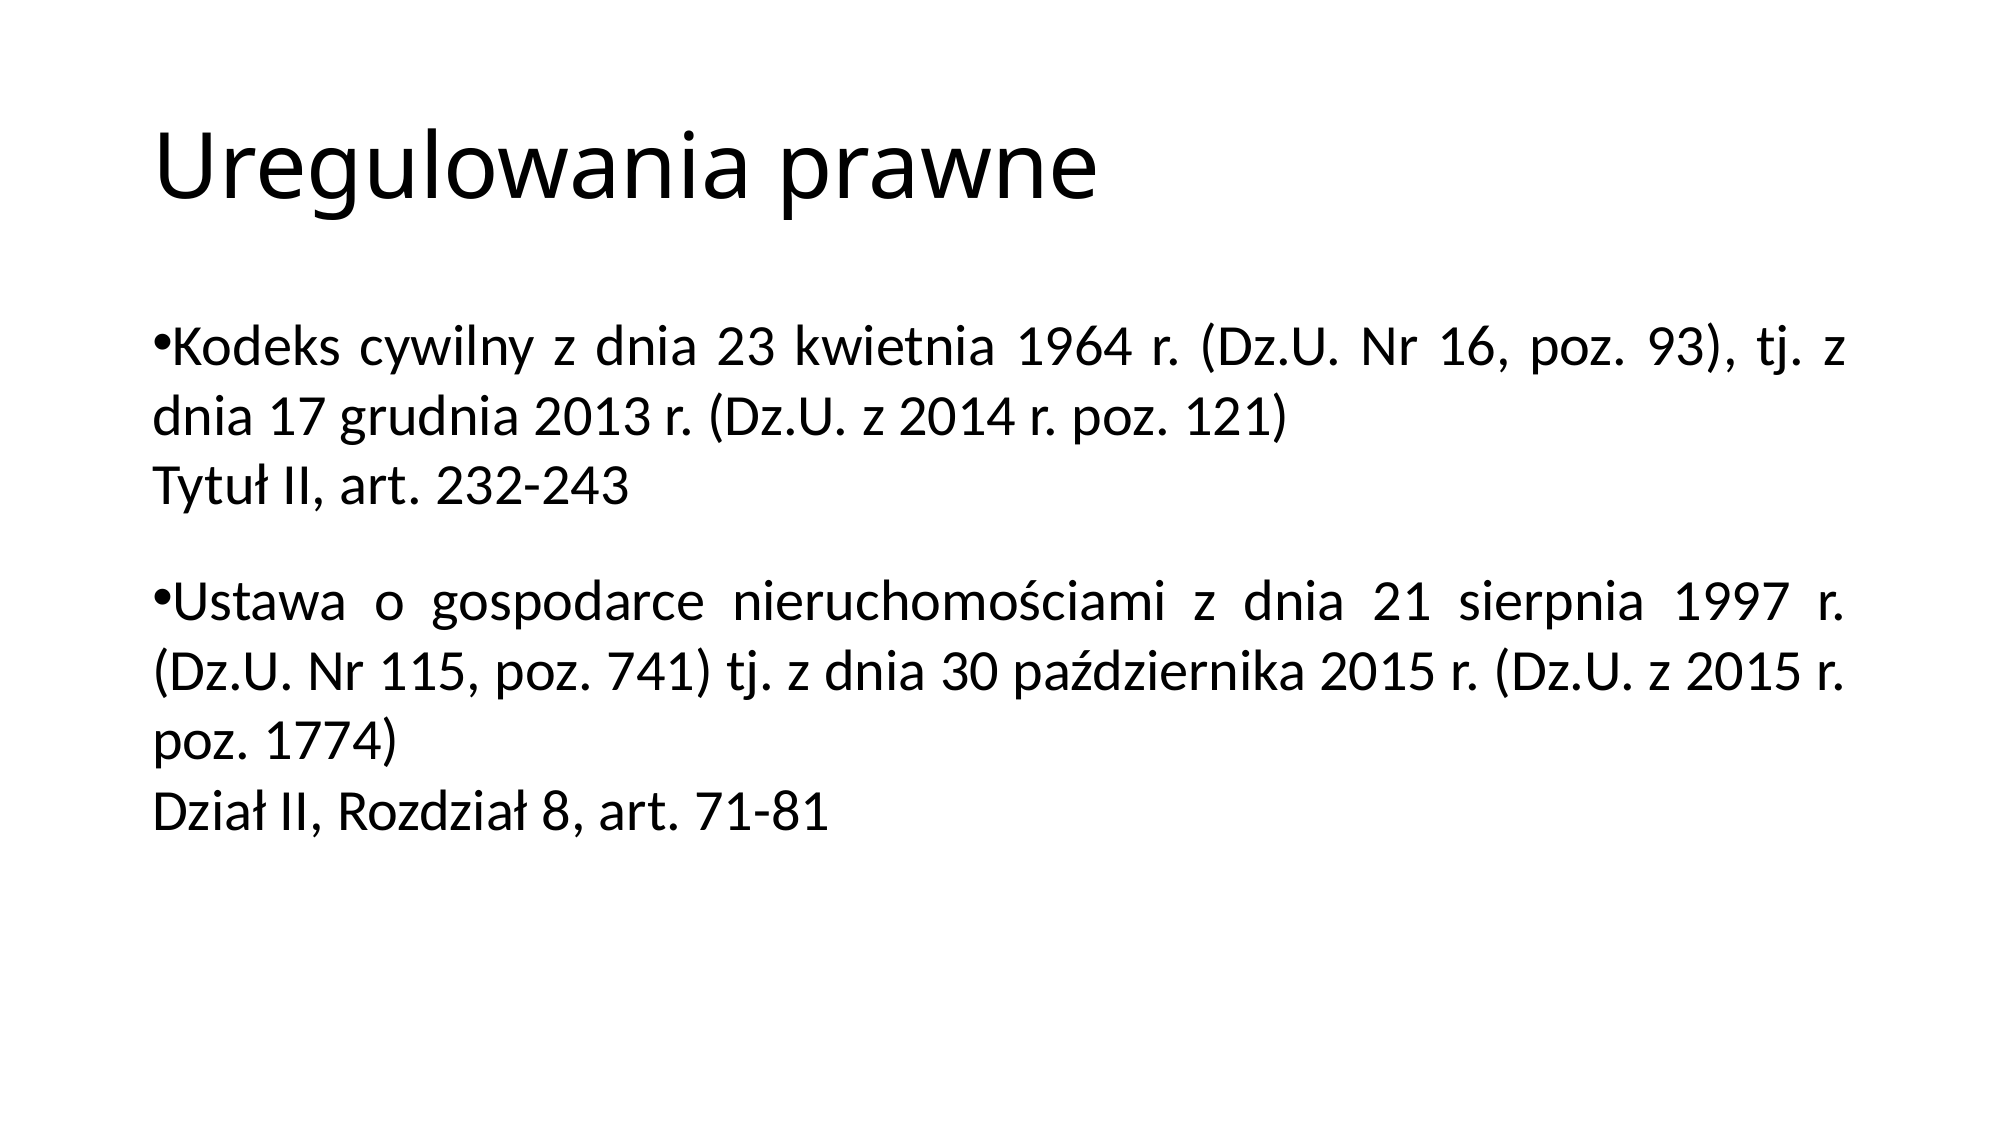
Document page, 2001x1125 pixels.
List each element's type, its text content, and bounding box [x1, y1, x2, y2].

text_box Kodeks cywilny z dnia 23 kwietnia 1964 r. (Dz.U. Nr 16, poz. 93), tj. z dnia 17 grudnia 2013 r. (Dz.U. z 2014 r. poz. 121) Tytuł II, art. 232-243 Ustawa o gospodarce nieruchomościami z dnia 21 sierpnia 1997 r. (Dz.U. Nr 115, poz. 741) tj. z dnia 30 października 2015 r. (Dz.U. z 2015 r. poz. 1774) Dział II, Rozdział 8, art. 71-81 [137, 299, 1863, 1014]
text_box Uregulowania prawne [137, 59, 1863, 278]
